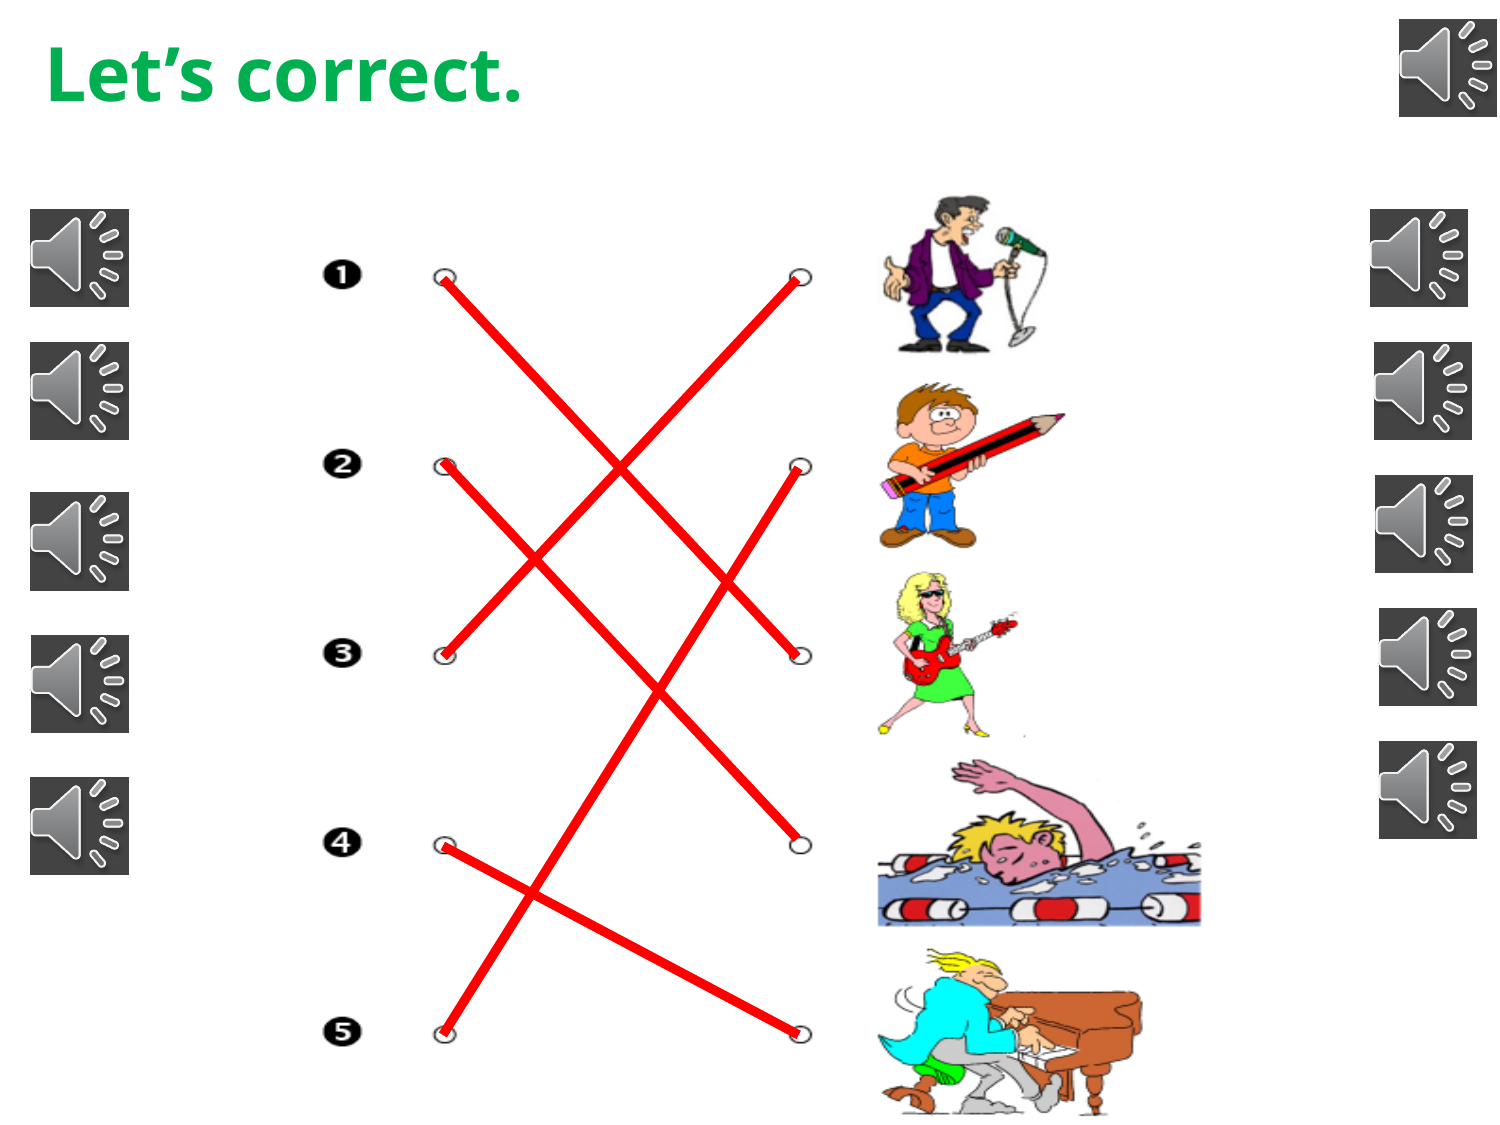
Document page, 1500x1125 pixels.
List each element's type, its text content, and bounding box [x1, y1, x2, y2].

picture [29, 775, 130, 877]
picture [29, 340, 130, 442]
picture [1377, 606, 1479, 708]
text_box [443, 278, 798, 467]
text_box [442, 467, 799, 1036]
picture [1397, 17, 1499, 119]
picture [29, 491, 130, 592]
picture [1377, 739, 1479, 841]
picture [1372, 340, 1474, 442]
picture [29, 207, 130, 309]
picture [29, 633, 131, 735]
picture [1368, 207, 1470, 309]
text_box Let’s correct. [29, 19, 1395, 124]
picture [288, 174, 1211, 1125]
picture [1374, 473, 1475, 575]
